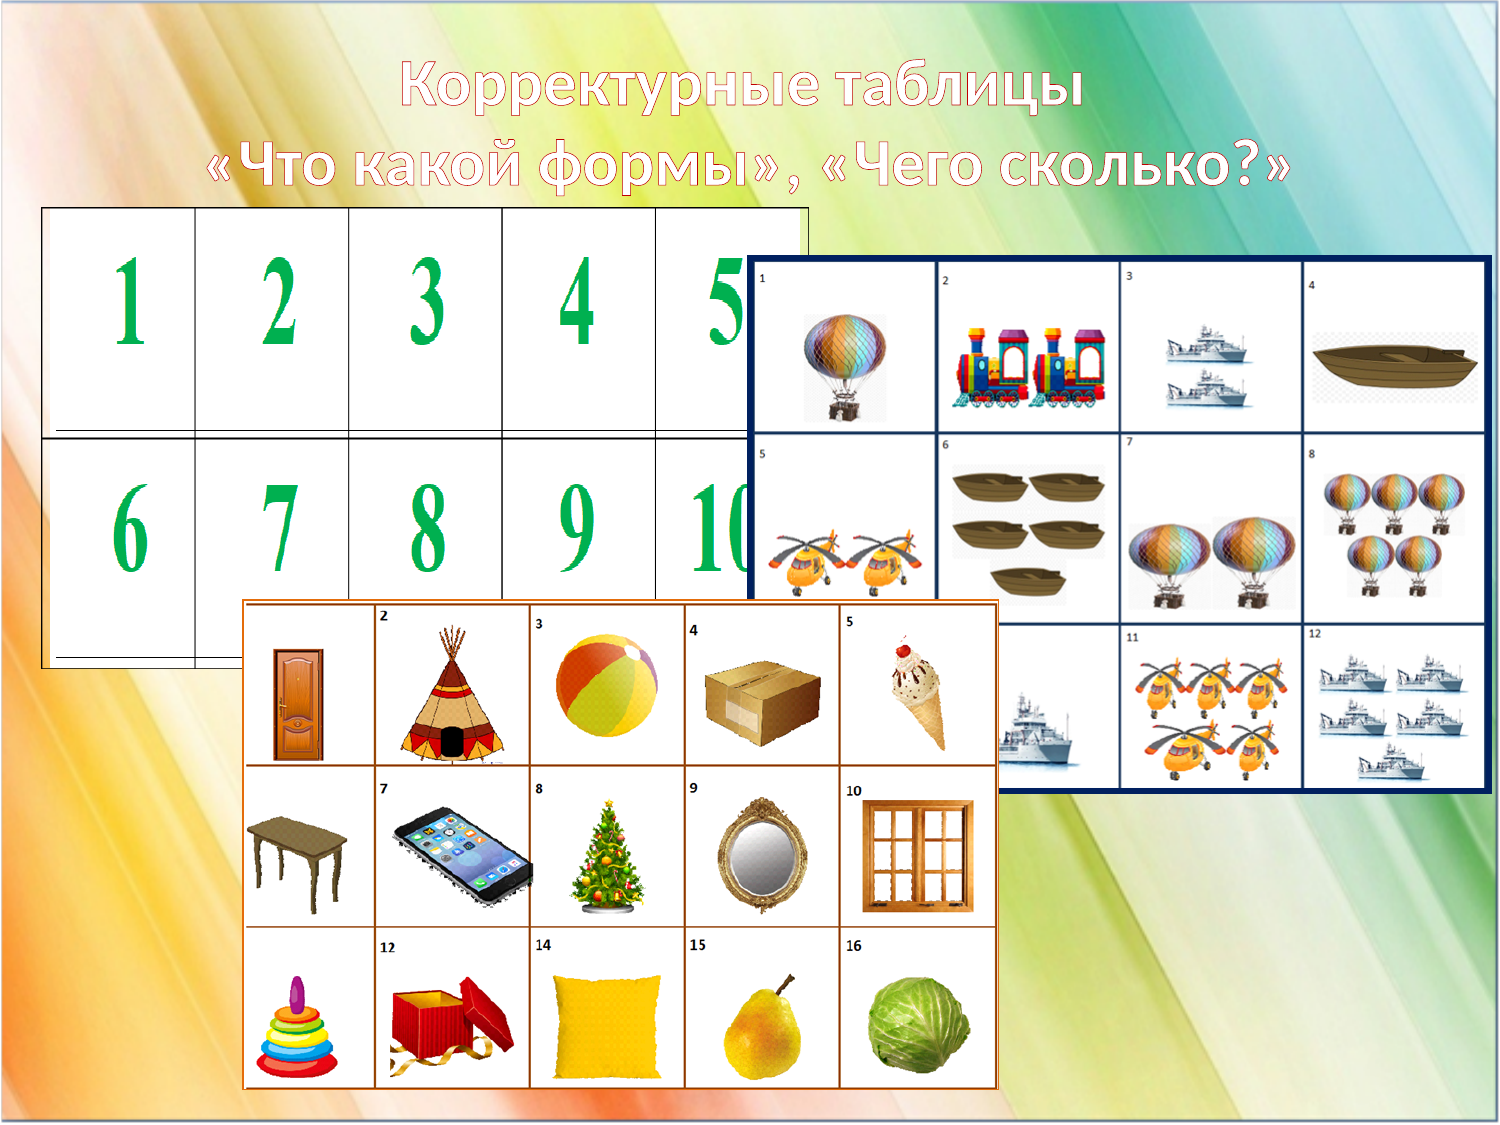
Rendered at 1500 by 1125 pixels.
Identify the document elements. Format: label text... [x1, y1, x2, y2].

text_box Корректурные таблицы «Что какой формы», «Чего сколько?» [64, 30, 1436, 206]
picture [0, 0, 1500, 1125]
